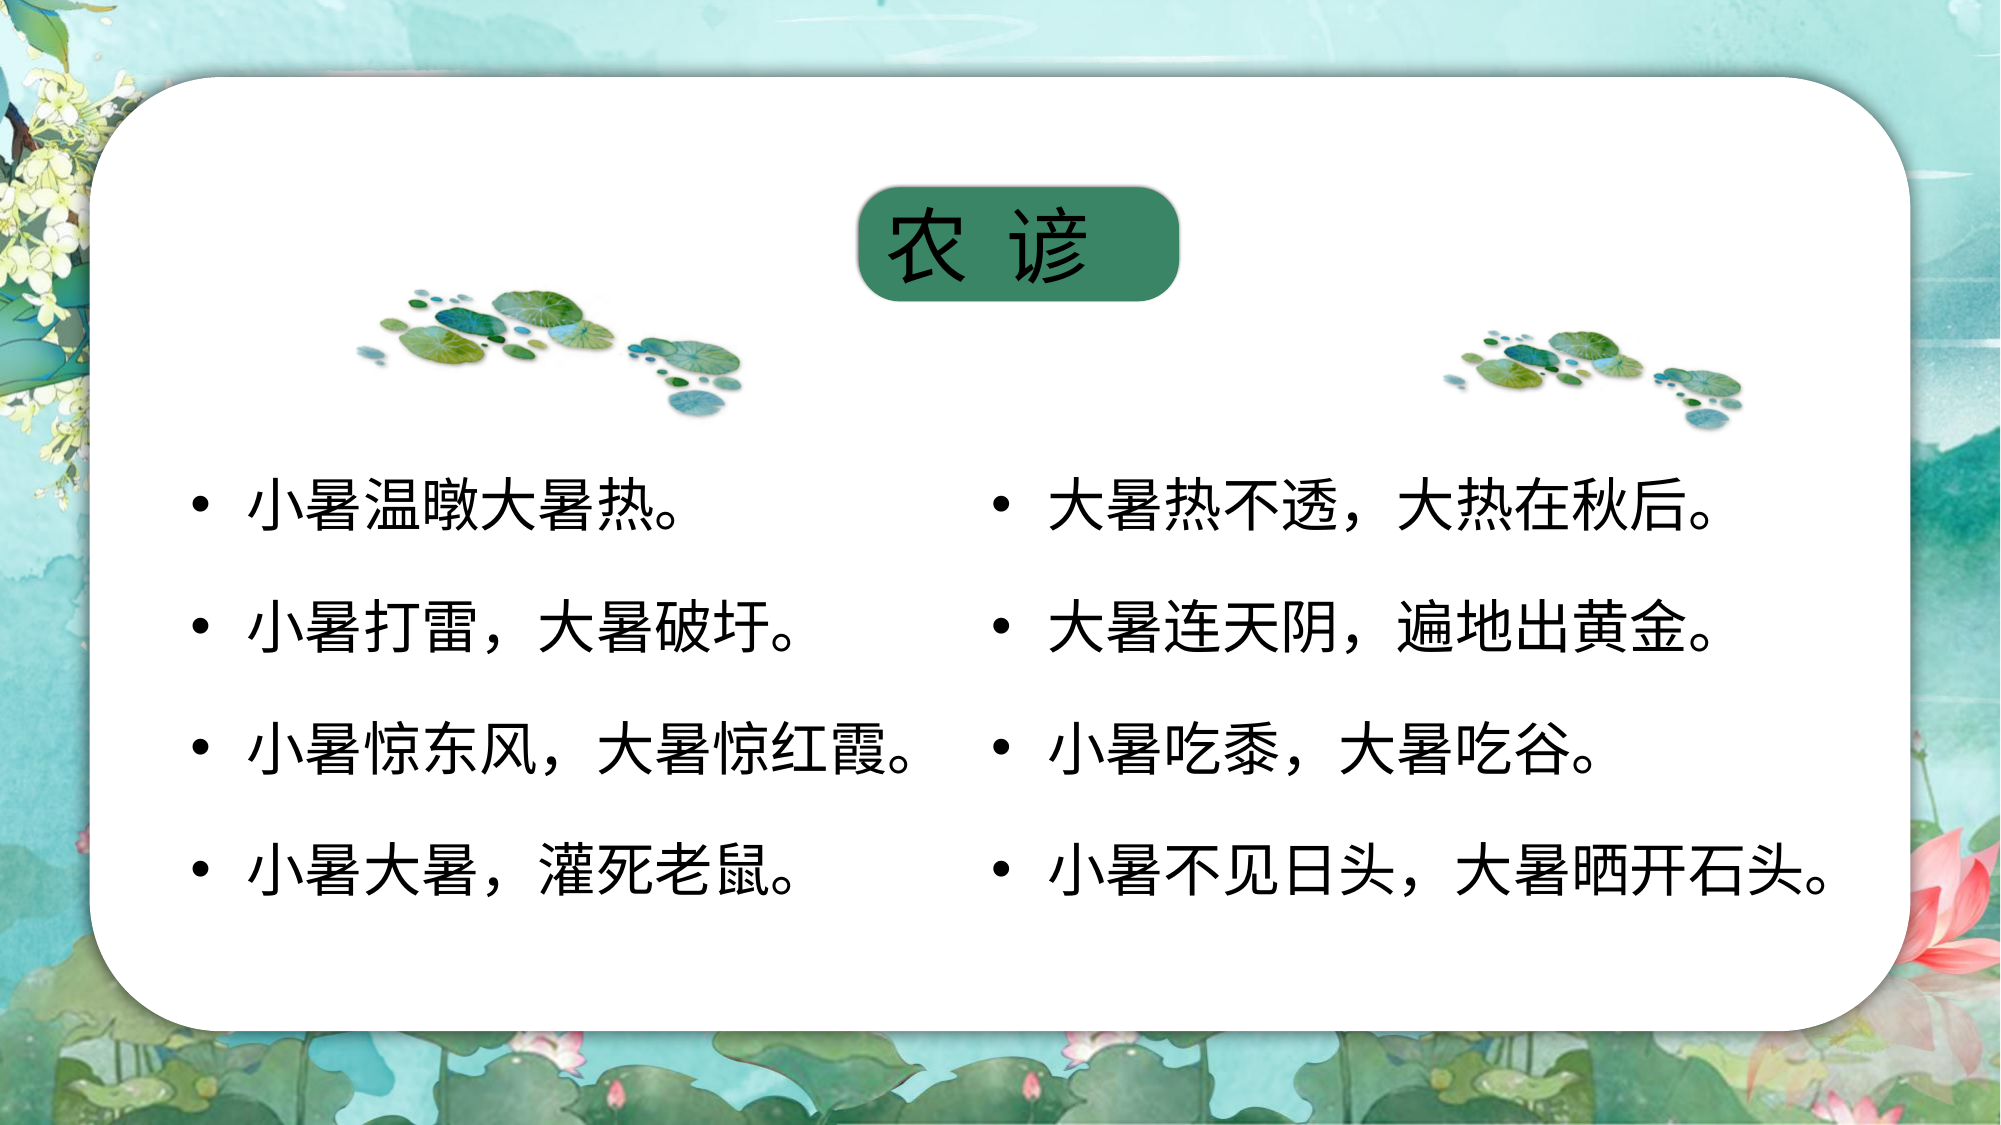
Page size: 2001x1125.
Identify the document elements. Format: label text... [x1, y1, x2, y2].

text_box 大暑连天阴，遍地出黄金。 [976, 568, 1801, 668]
text_box 小暑温暾大暑热。 [175, 446, 933, 546]
text_box 小暑大暑，灌死老鼠。 [175, 812, 933, 911]
text_box 大暑热不透，大热在秋后。 [976, 446, 1801, 546]
text_box 小暑不见日头，大暑晒开石头。 [976, 812, 1861, 911]
text_box 农 谚 [857, 186, 1181, 303]
picture [0, 0, 2001, 1125]
text_box 小暑吃黍，大暑吃谷。 [976, 690, 1801, 789]
text_box 小暑打雷，大暑破圩。 [175, 568, 933, 668]
text_box 小暑惊东风，大暑惊红霞。 [175, 690, 933, 789]
text_box [88, 76, 1912, 1033]
